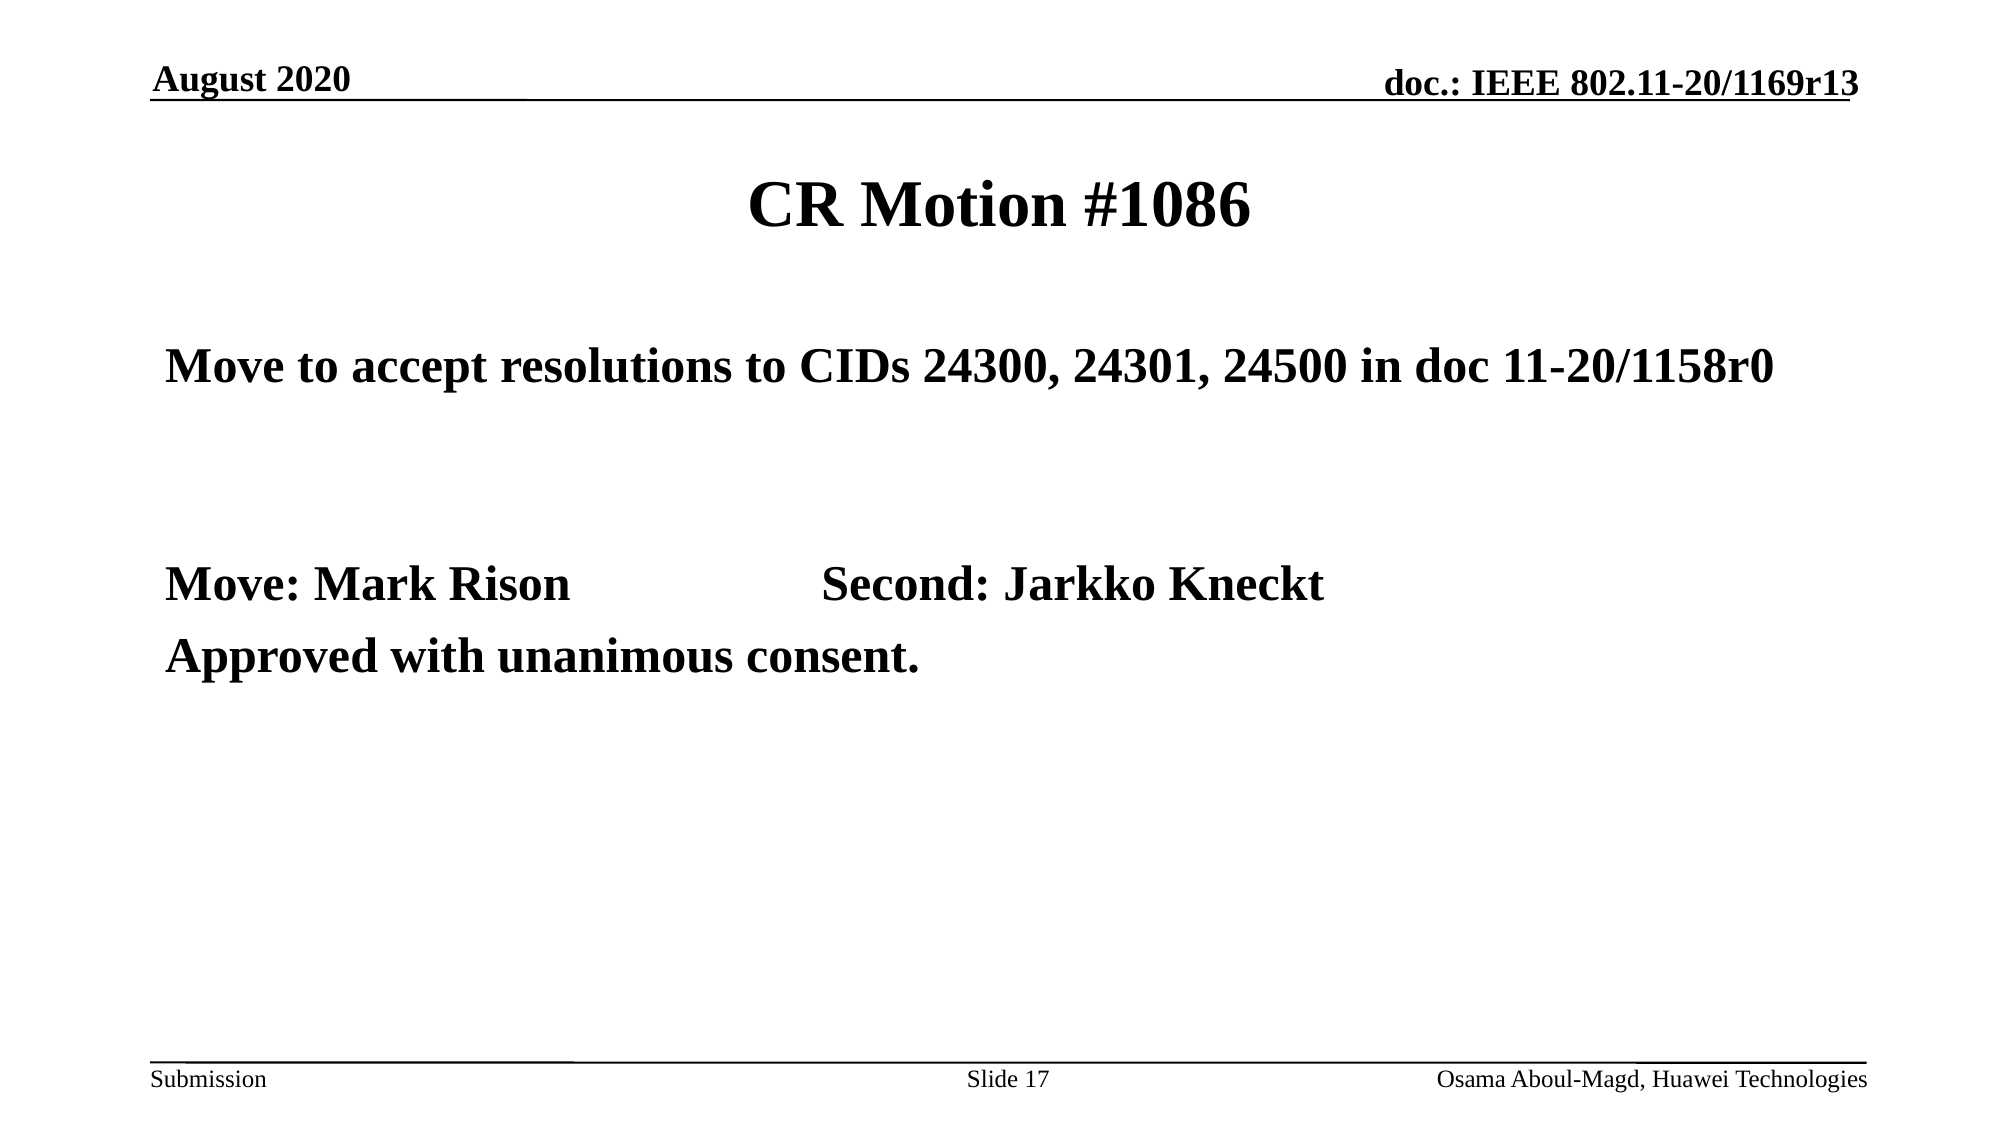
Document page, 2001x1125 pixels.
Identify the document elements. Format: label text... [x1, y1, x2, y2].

slide_number Slide 17 [950, 1061, 1067, 1123]
list Move to accept resolutions to CIDs 24300, 24301, 24500 in doc 11-20/1158r0 Move: Mark Rison Second: Jarkko Kneckt Approved with unanimous consent. [149, 324, 1850, 1000]
title CR Motion #1086 [149, 112, 1850, 288]
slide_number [152, 54, 563, 100]
footer Osama Aboul-Magd, Huawei Technologies [1171, 1061, 1869, 1093]
